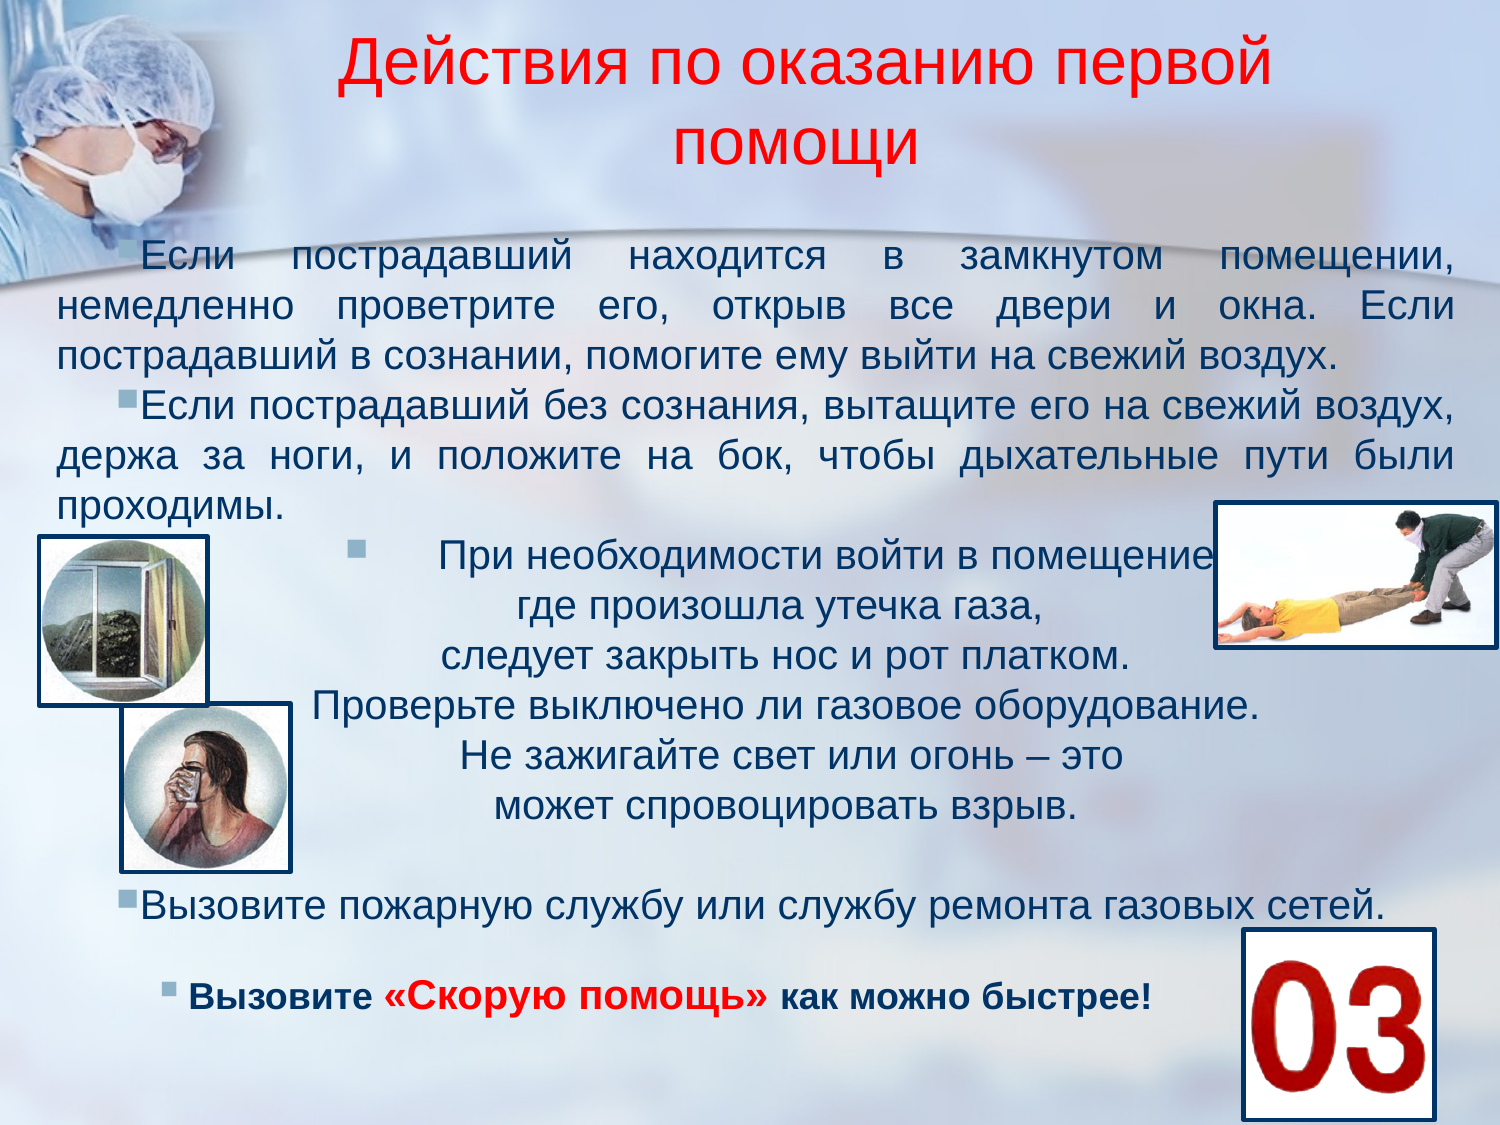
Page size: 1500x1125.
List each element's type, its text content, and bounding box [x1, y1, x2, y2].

list Если пострадавший находится в замкнутом помещении, немедленно проветрите его, открыв все двери и окна. Если пострадавший в сознании, помогите ему выйти на свежий воздух. Если пострадавший без сознания, вытащите его на свежий воздух, держа за ноги, и положите на бок, чтобы дыхательные пути были проходимы. При необходимости войти в помещение, где произошла утечка газа, следует закрыть нос и рот платком. Проверьте выключено ли газовое оборудование. Не зажигайте свет или огонь – это может спровоцировать взрыв. Вызовите пожарную службу или службу ремонта газовых сетей. Вызовите «Скорую помощь» как можно быстрее! [41, 219, 1471, 1079]
picture [0, 0, 1500, 1125]
title Действия по оказанию первой помощи [199, 24, 1413, 201]
